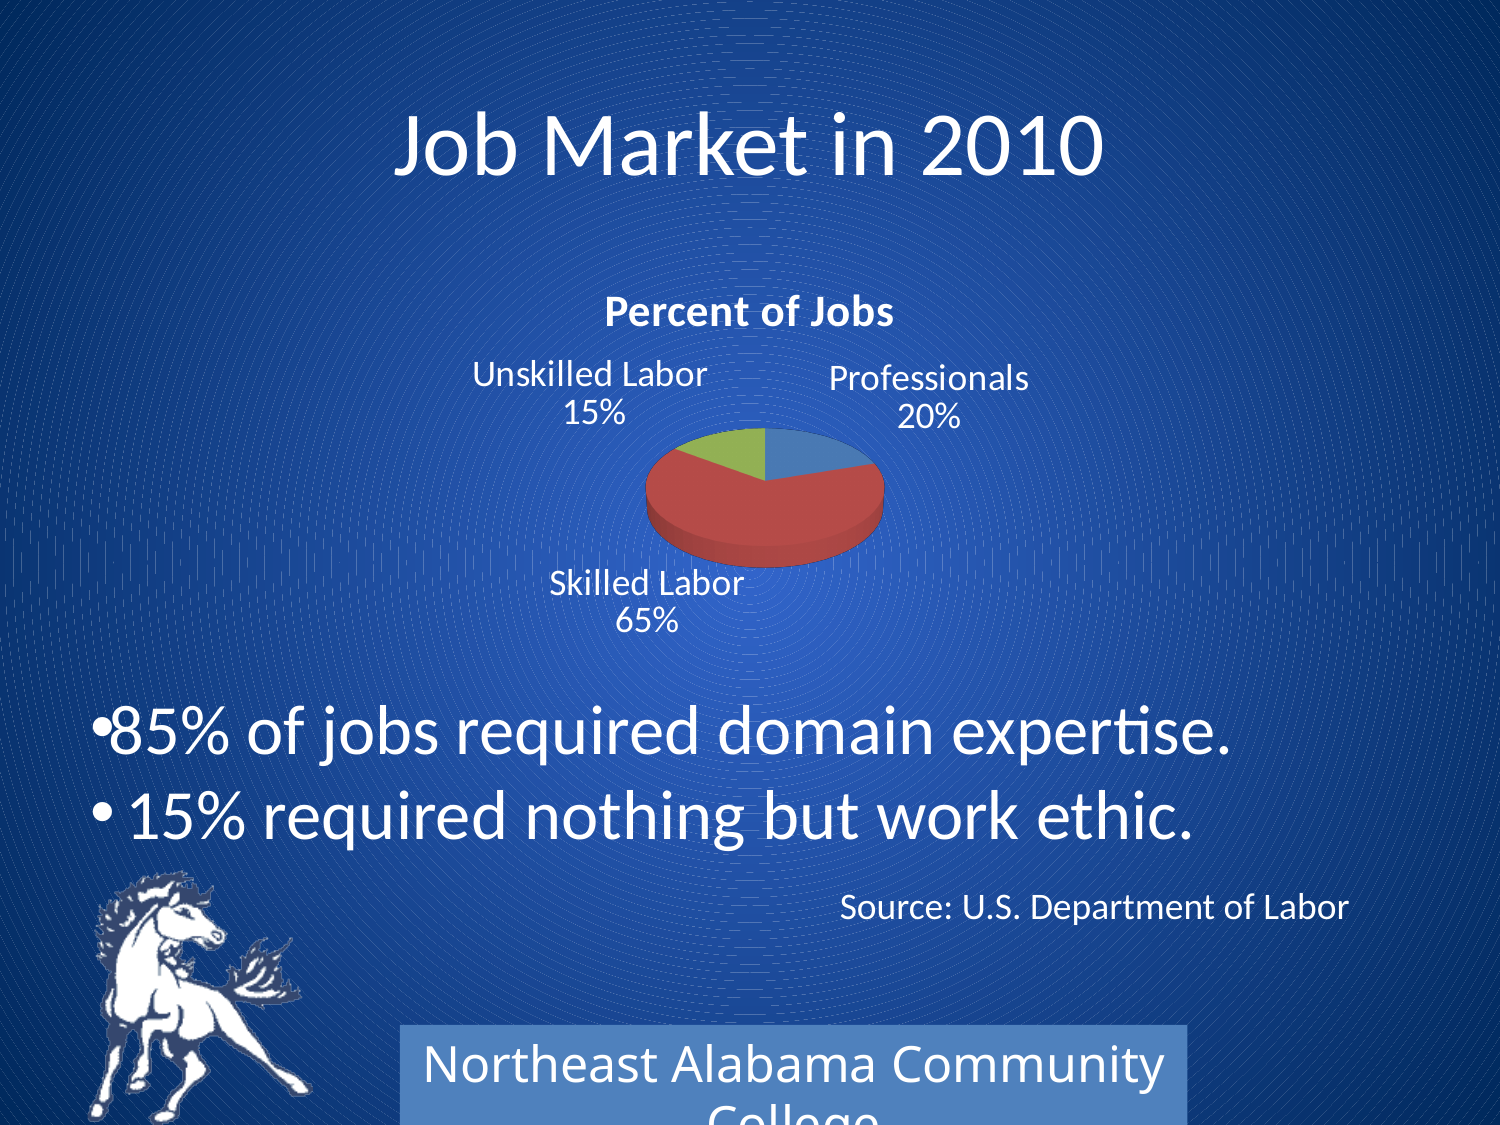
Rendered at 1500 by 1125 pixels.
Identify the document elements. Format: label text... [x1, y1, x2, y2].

text_box 85% of jobs required domain expertise. 15% required nothing but work ethic. [74, 675, 1425, 863]
chart [74, 262, 1426, 651]
picture [87, 870, 313, 1125]
title Job Market in 2010 [75, 45, 1425, 233]
text_box Source: U.S. Department of Labor [825, 874, 1388, 935]
